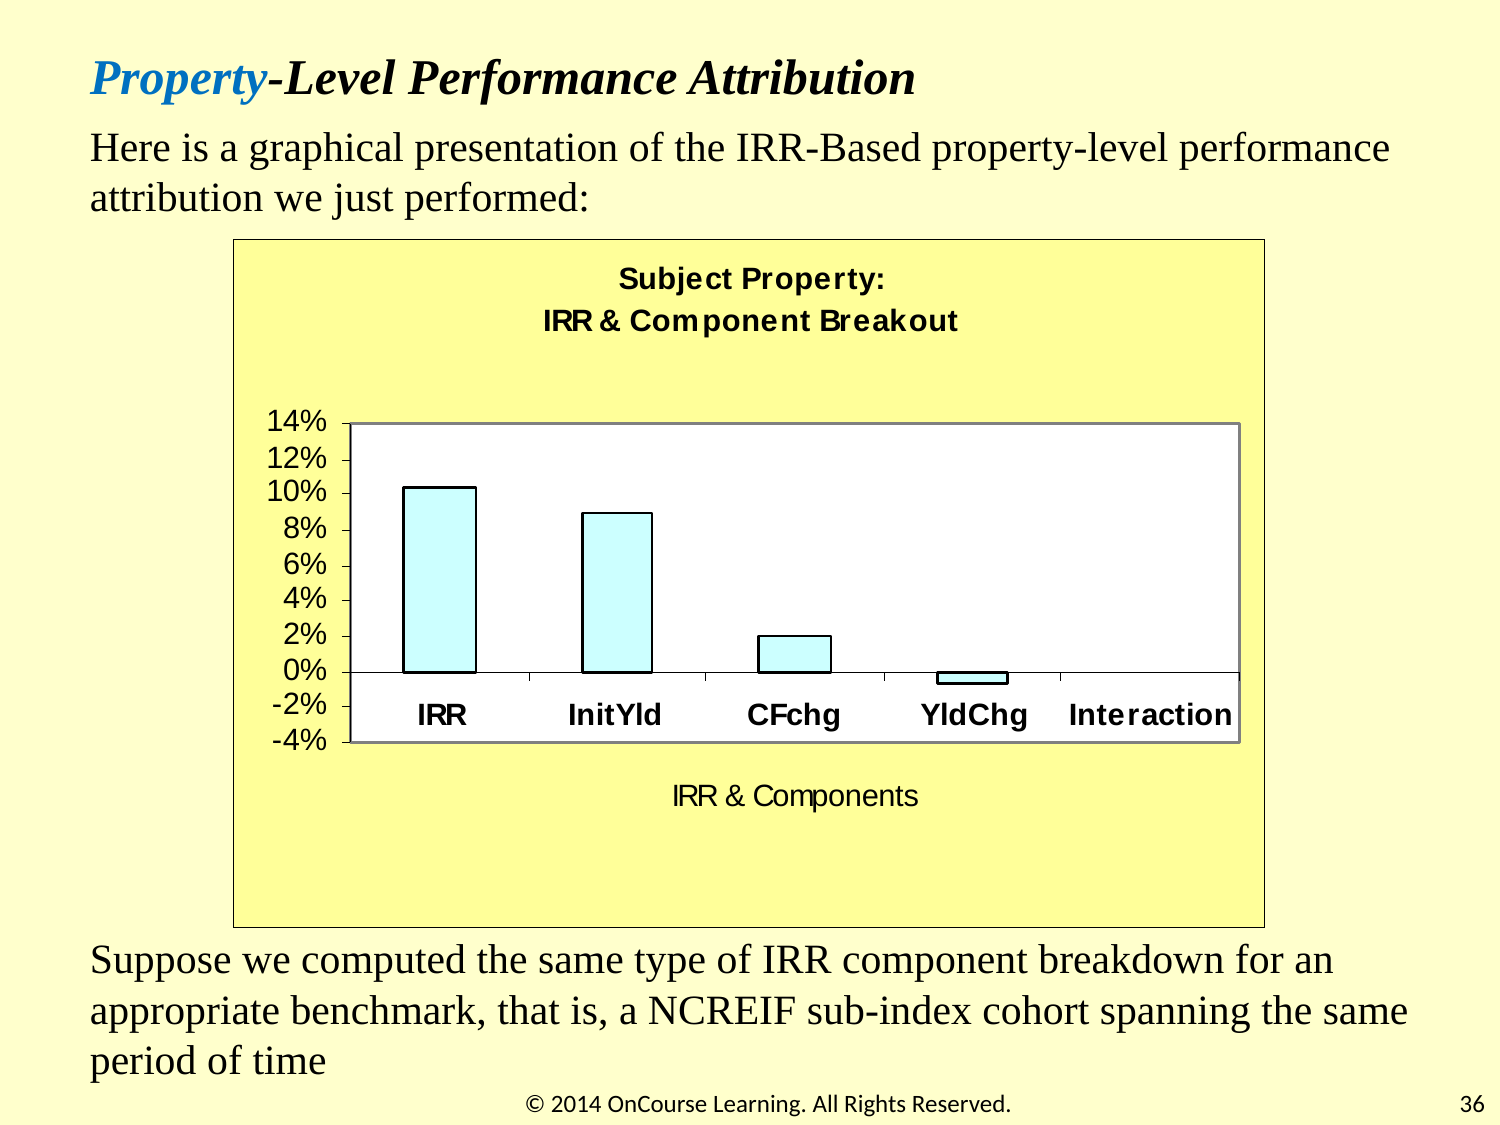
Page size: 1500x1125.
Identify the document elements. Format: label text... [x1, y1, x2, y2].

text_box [218, 224, 1282, 941]
text_box Suppose we computed the same type of IRR component breakdown for an appropriate benchmark, that is, a NCREIF sub-index cohort spanning the same period of time [74, 924, 1425, 1090]
text_box Here is a graphical presentation of the IRR-Based property-level performance attribution we just performed: [74, 112, 1425, 228]
footer © 2014 OnCourse Learning. All Rights Reserved. [249, 1090, 1074, 1125]
text_box Property-Level Performance Attribution [75, 37, 1450, 113]
slide_number 36 [1074, 1046, 1500, 1125]
